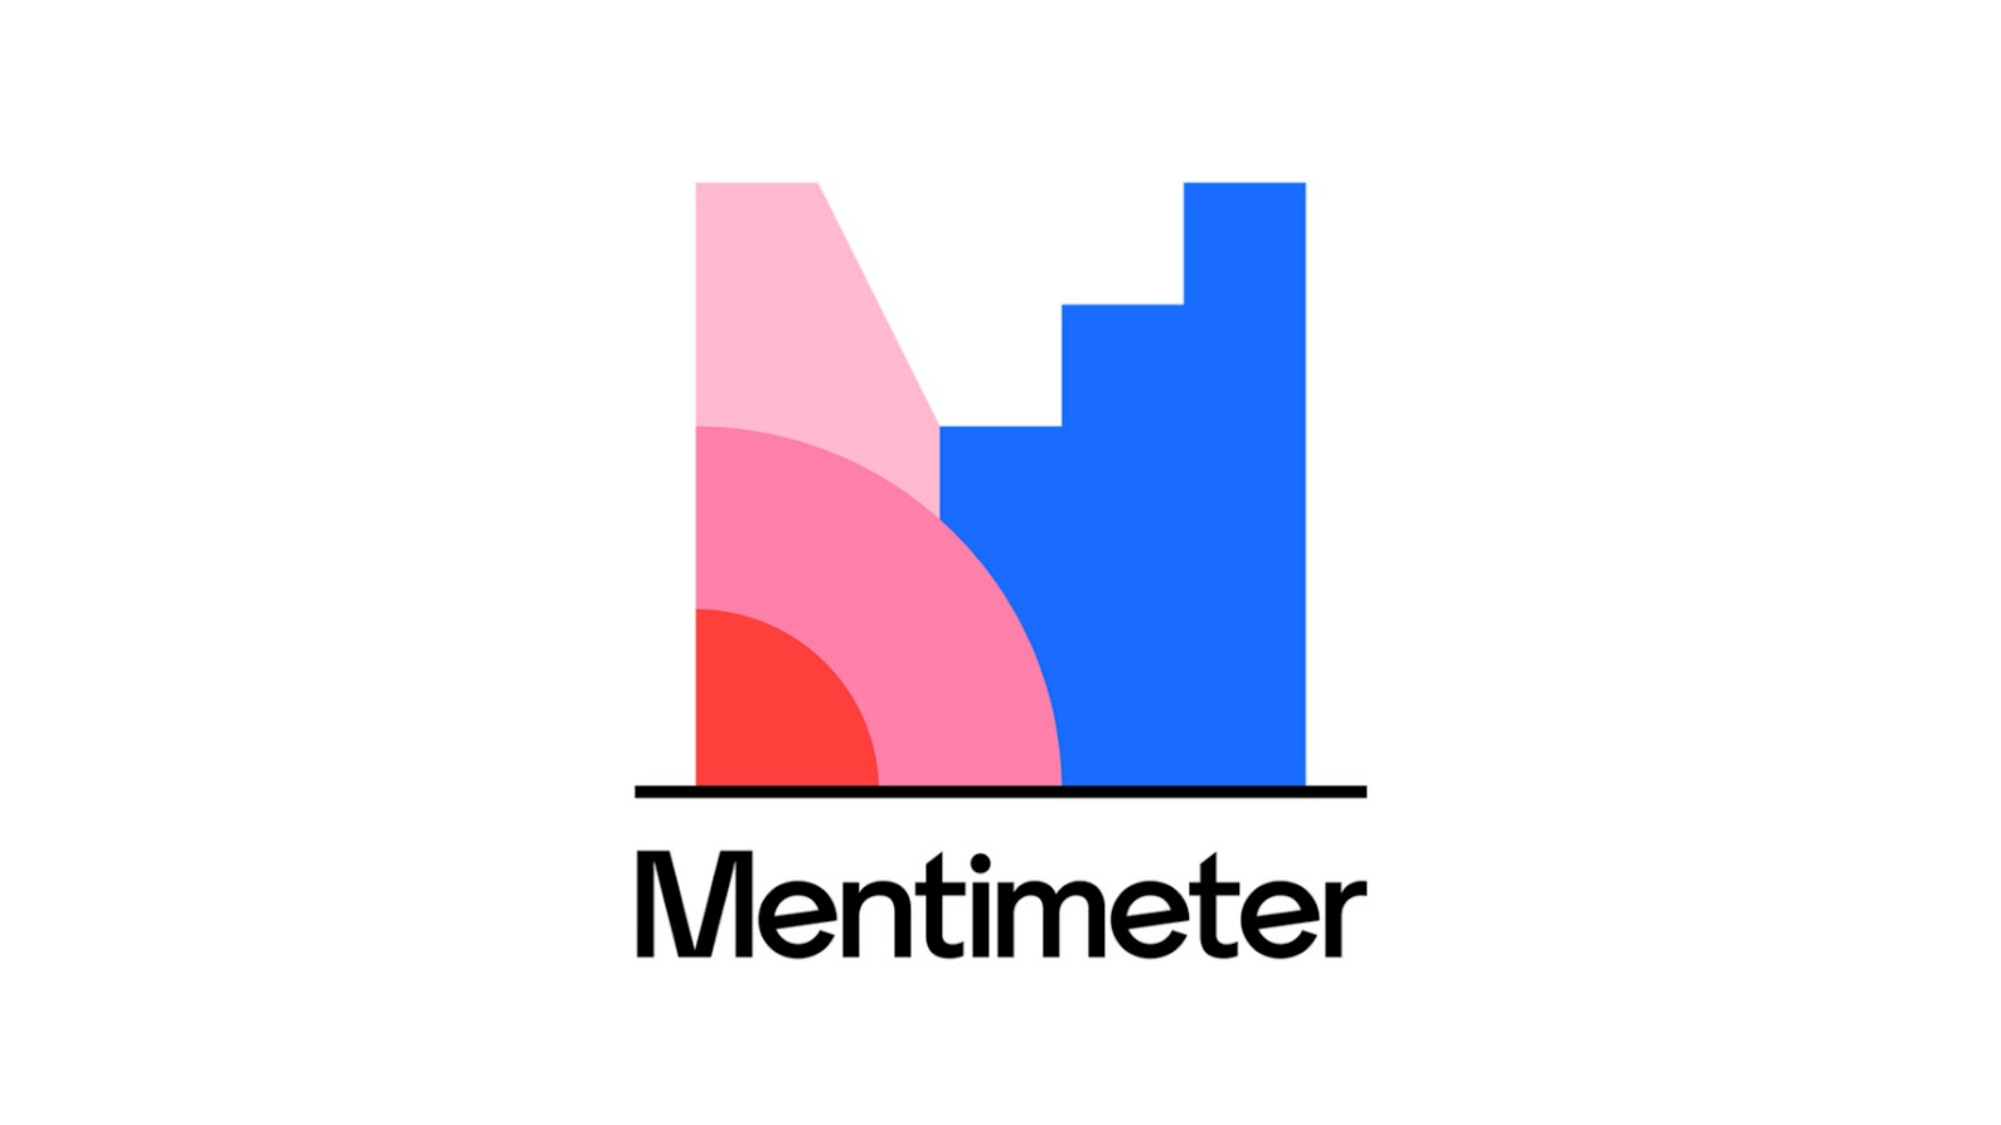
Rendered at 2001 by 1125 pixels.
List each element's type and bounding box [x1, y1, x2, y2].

list [433, 0, 1567, 1125]
